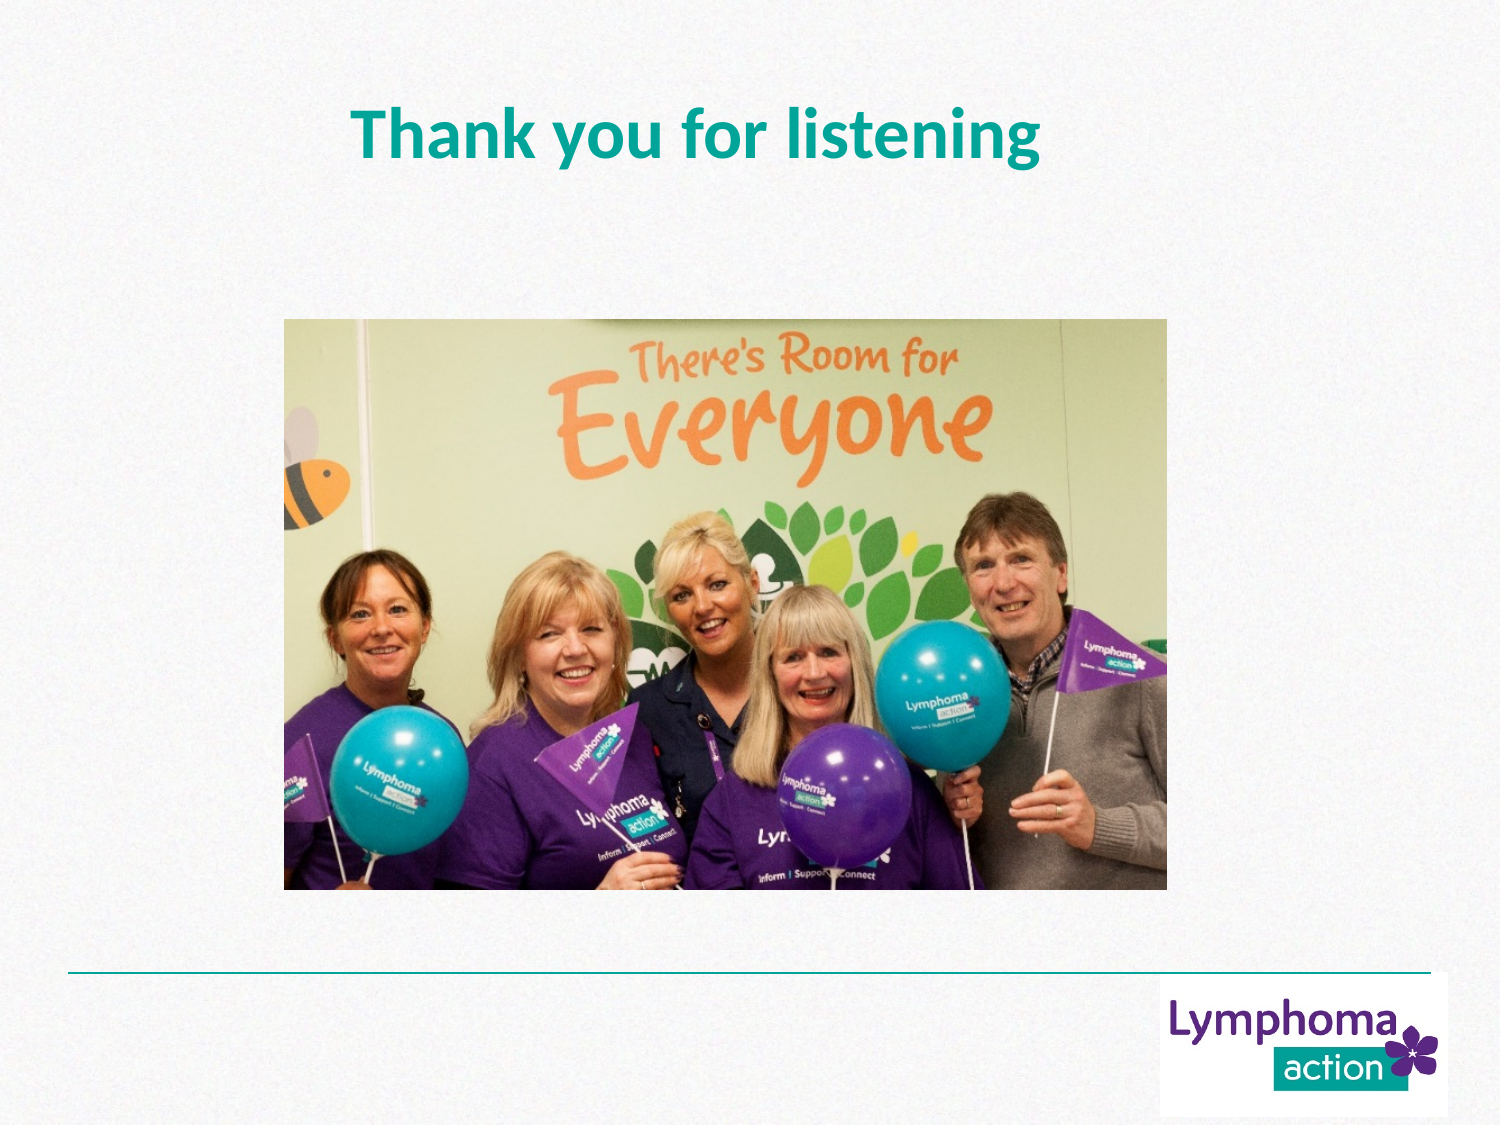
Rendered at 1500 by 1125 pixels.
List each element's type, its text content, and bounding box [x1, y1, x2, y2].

text_box Thank you for listening [43, 72, 1366, 187]
picture [0, 0, 1500, 1125]
